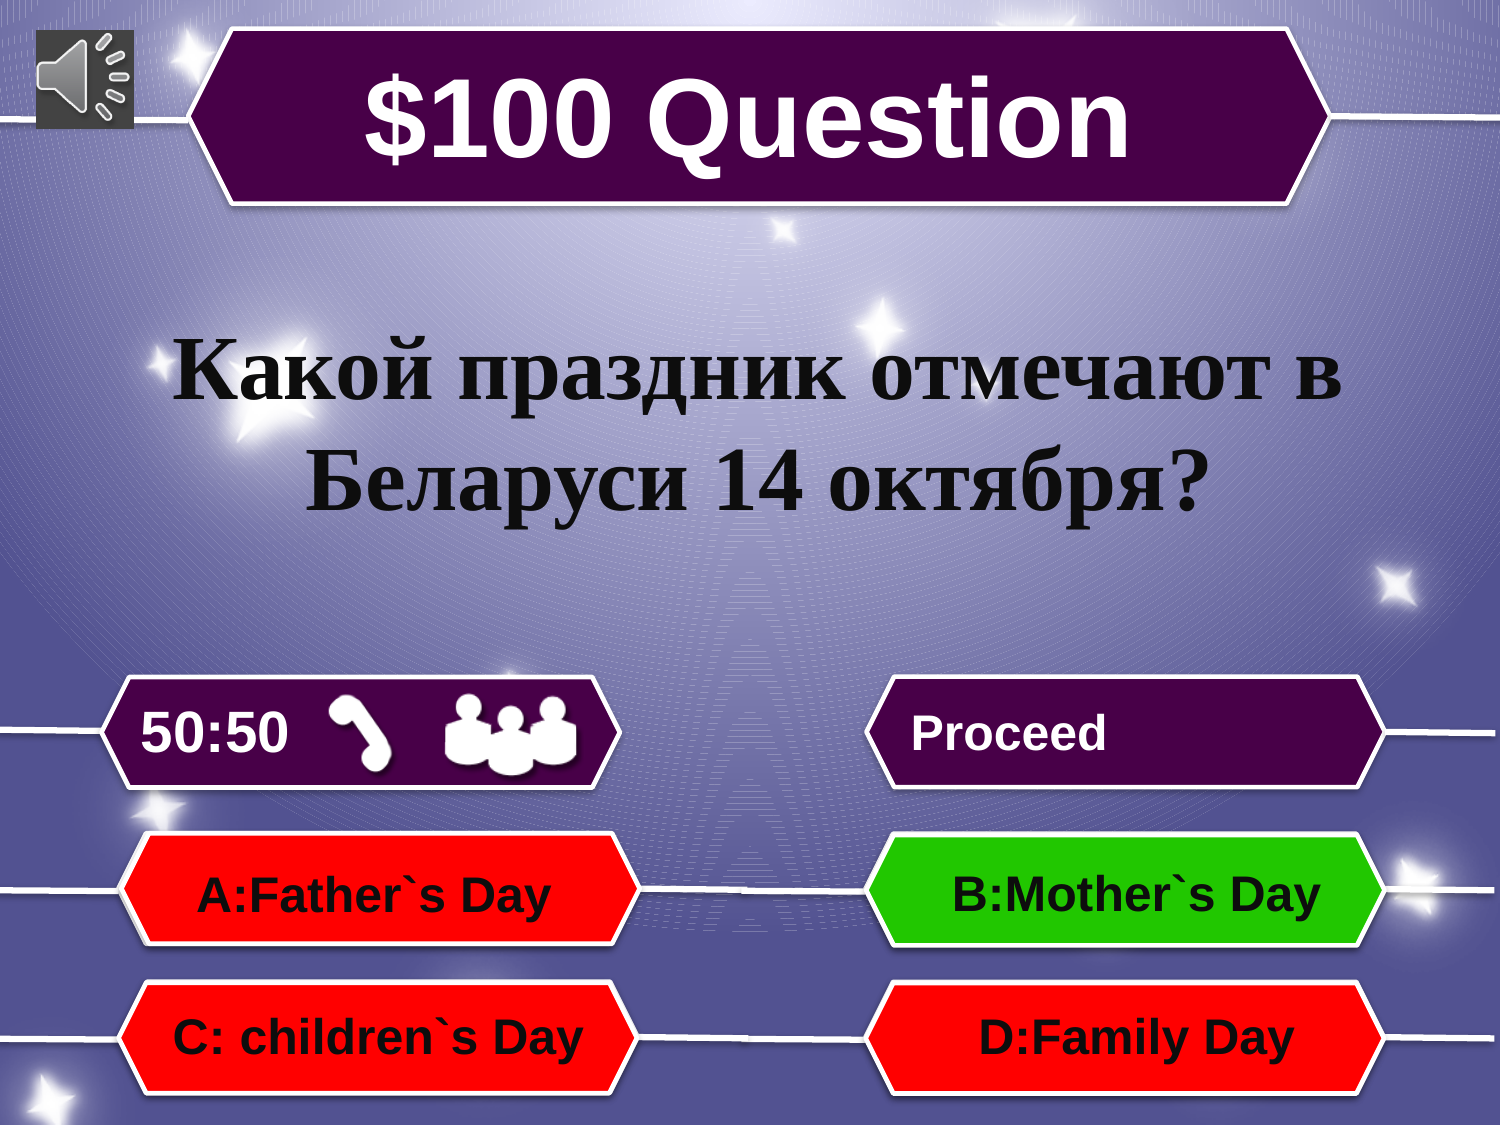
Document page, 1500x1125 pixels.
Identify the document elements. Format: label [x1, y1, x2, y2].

text_box [0, 981, 749, 1093]
text_box [749, 981, 1495, 1093]
picture [35, 29, 136, 130]
picture [0, 0, 1500, 28]
text_box [0, 28, 1500, 204]
picture [0, 204, 1500, 1125]
text_box [404, 676, 621, 788]
picture [435, 680, 587, 786]
text_box [0, 676, 316, 788]
text_box [741, 833, 1495, 945]
text_box [0, 833, 740, 945]
text_box [866, 676, 1496, 788]
